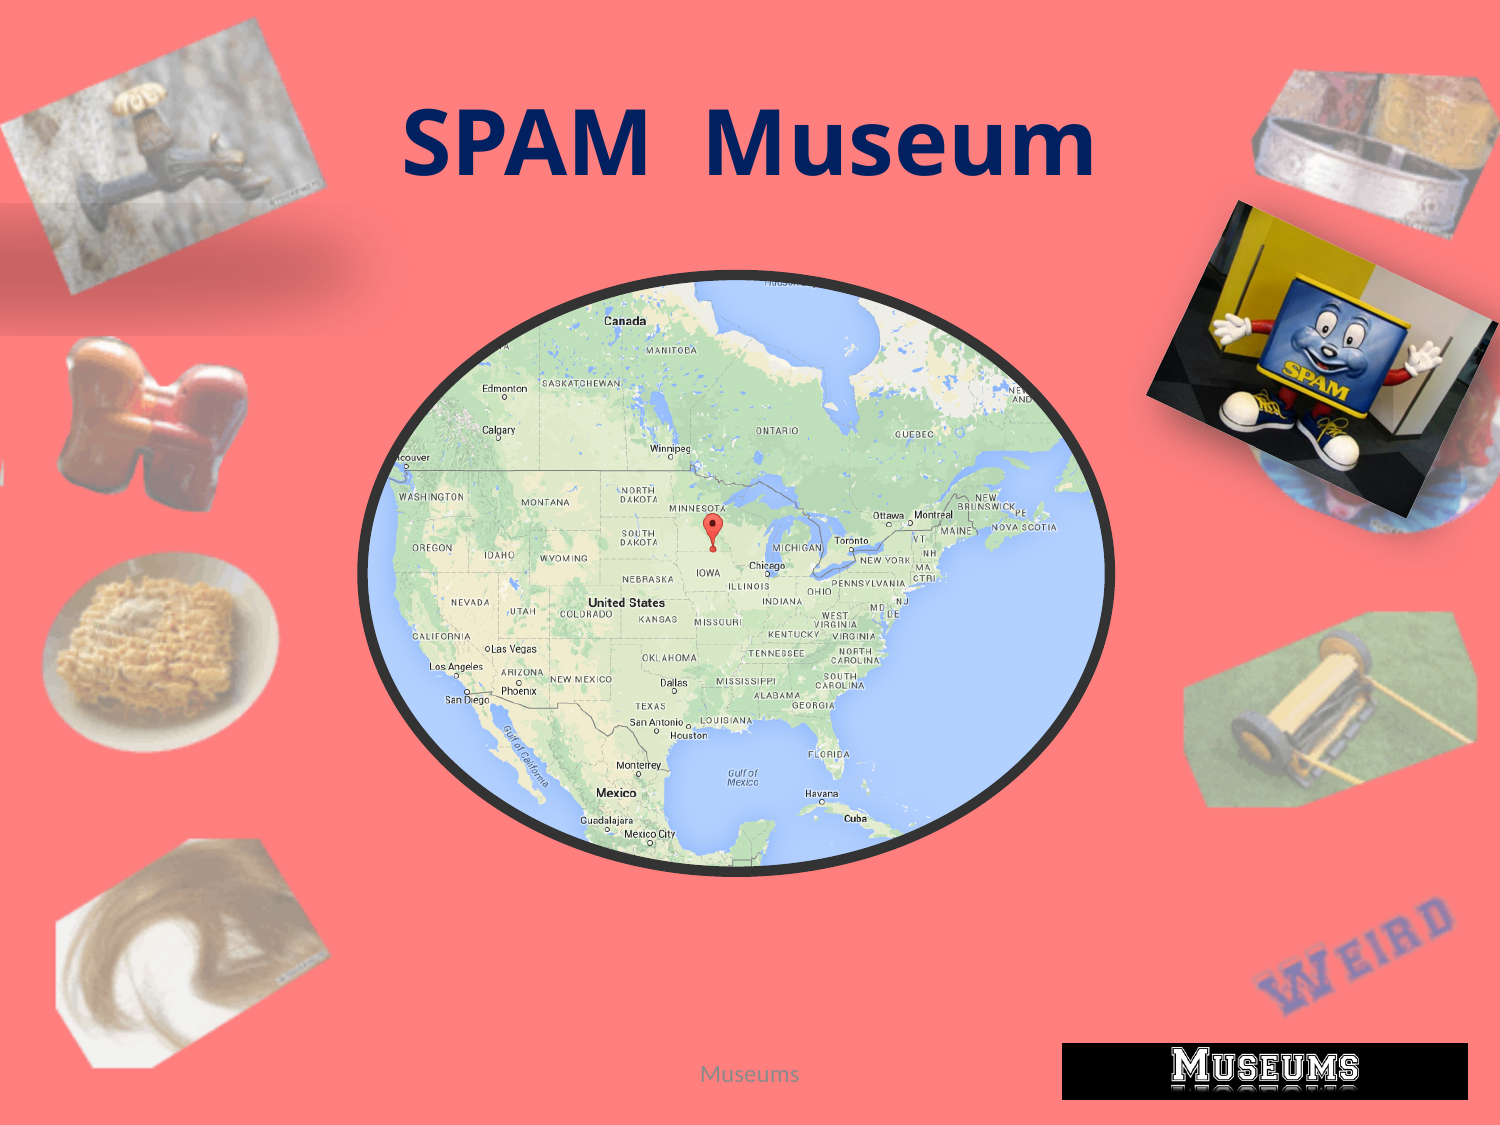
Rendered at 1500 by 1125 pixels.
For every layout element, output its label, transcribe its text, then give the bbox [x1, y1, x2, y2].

picture [1146, 200, 1498, 518]
picture [1062, 1043, 1468, 1100]
title SPAM Museum [75, 45, 1425, 233]
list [362, 274, 1111, 872]
footer Museums [512, 1042, 988, 1103]
